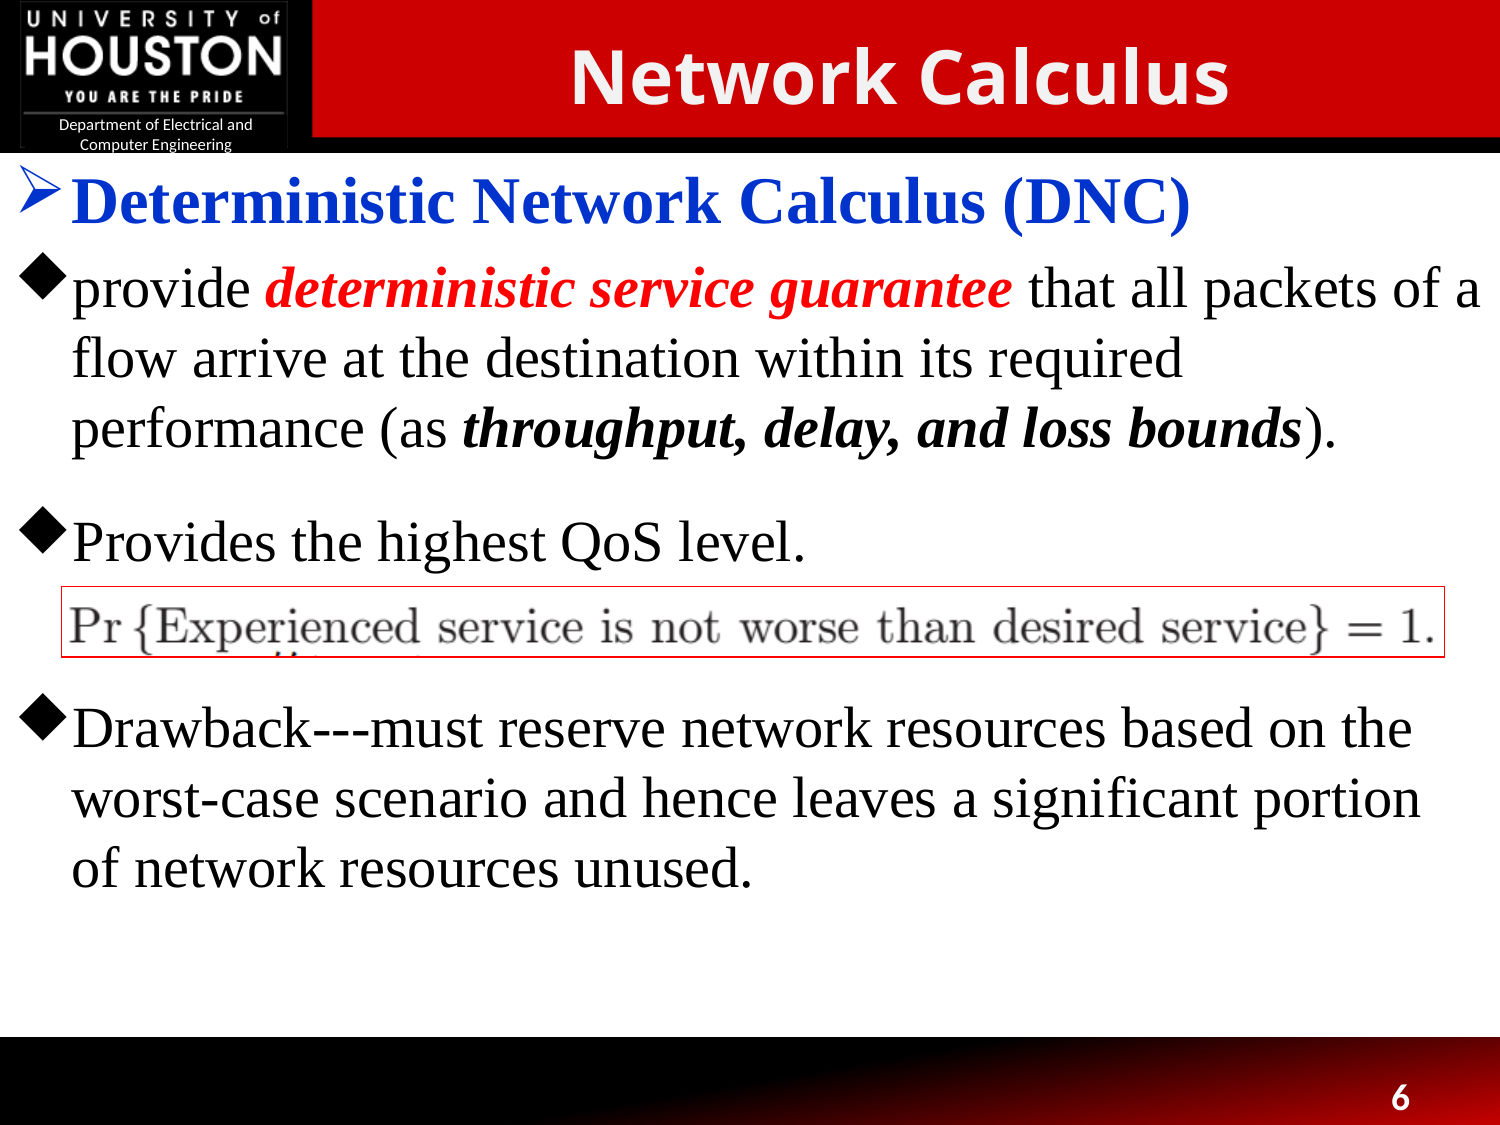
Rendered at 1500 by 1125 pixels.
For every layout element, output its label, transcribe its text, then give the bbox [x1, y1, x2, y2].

list Network Calculus [362, 24, 1438, 125]
slide_number 6 [1074, 1065, 1425, 1125]
picture [62, 587, 1444, 657]
picture [20, 1, 288, 148]
list Deterministic Network Calculus (DNC) provide deterministic service guarantee that all packets of a flow arrive at the destination within its required performance (as throughput, delay, and loss bounds). Provides the highest QoS level. Drawback---must reserve network resources based on the worst-case scenario and hence leaves a significant portion of network resources unused. [0, 149, 1500, 1050]
